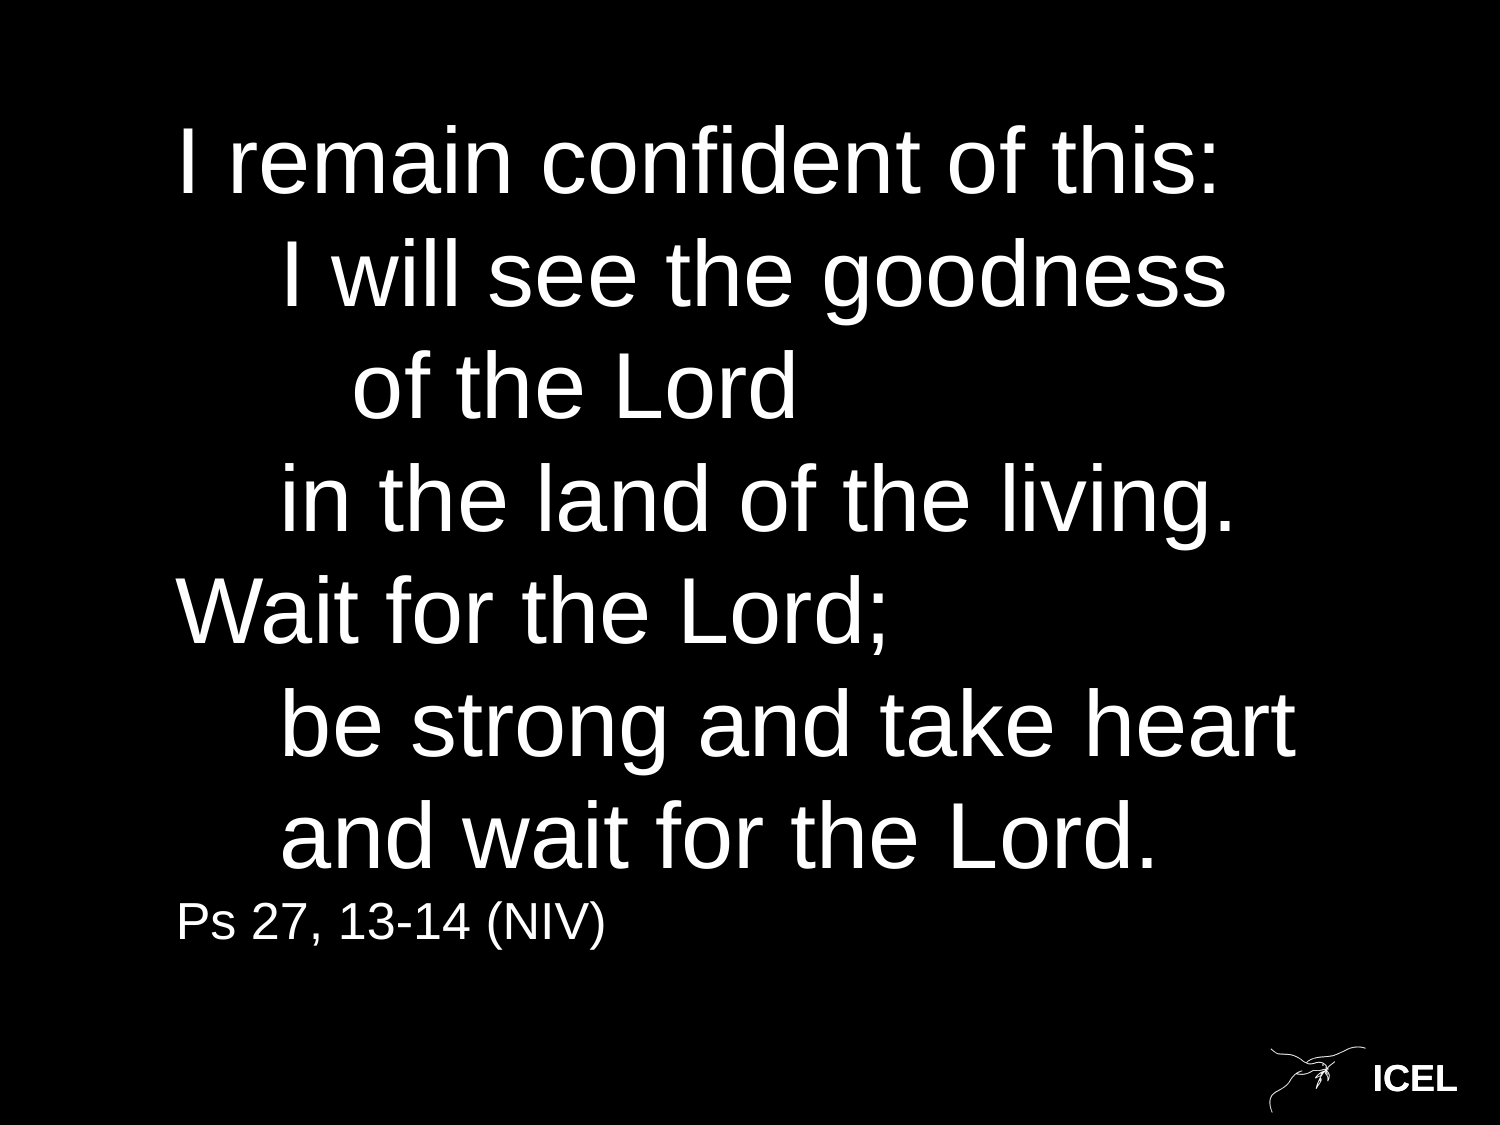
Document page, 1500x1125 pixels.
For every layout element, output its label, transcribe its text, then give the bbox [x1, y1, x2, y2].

text_box I remain confident of this: I will see the goodness of the Lord in the land of the living. Wait for the Lord; be strong and take heart and wait for the Lord. Ps 27, 13-14 (NIV) [160, 91, 1313, 959]
text_box ICEL [1372, 1045, 1486, 1108]
picture [1269, 1046, 1366, 1113]
